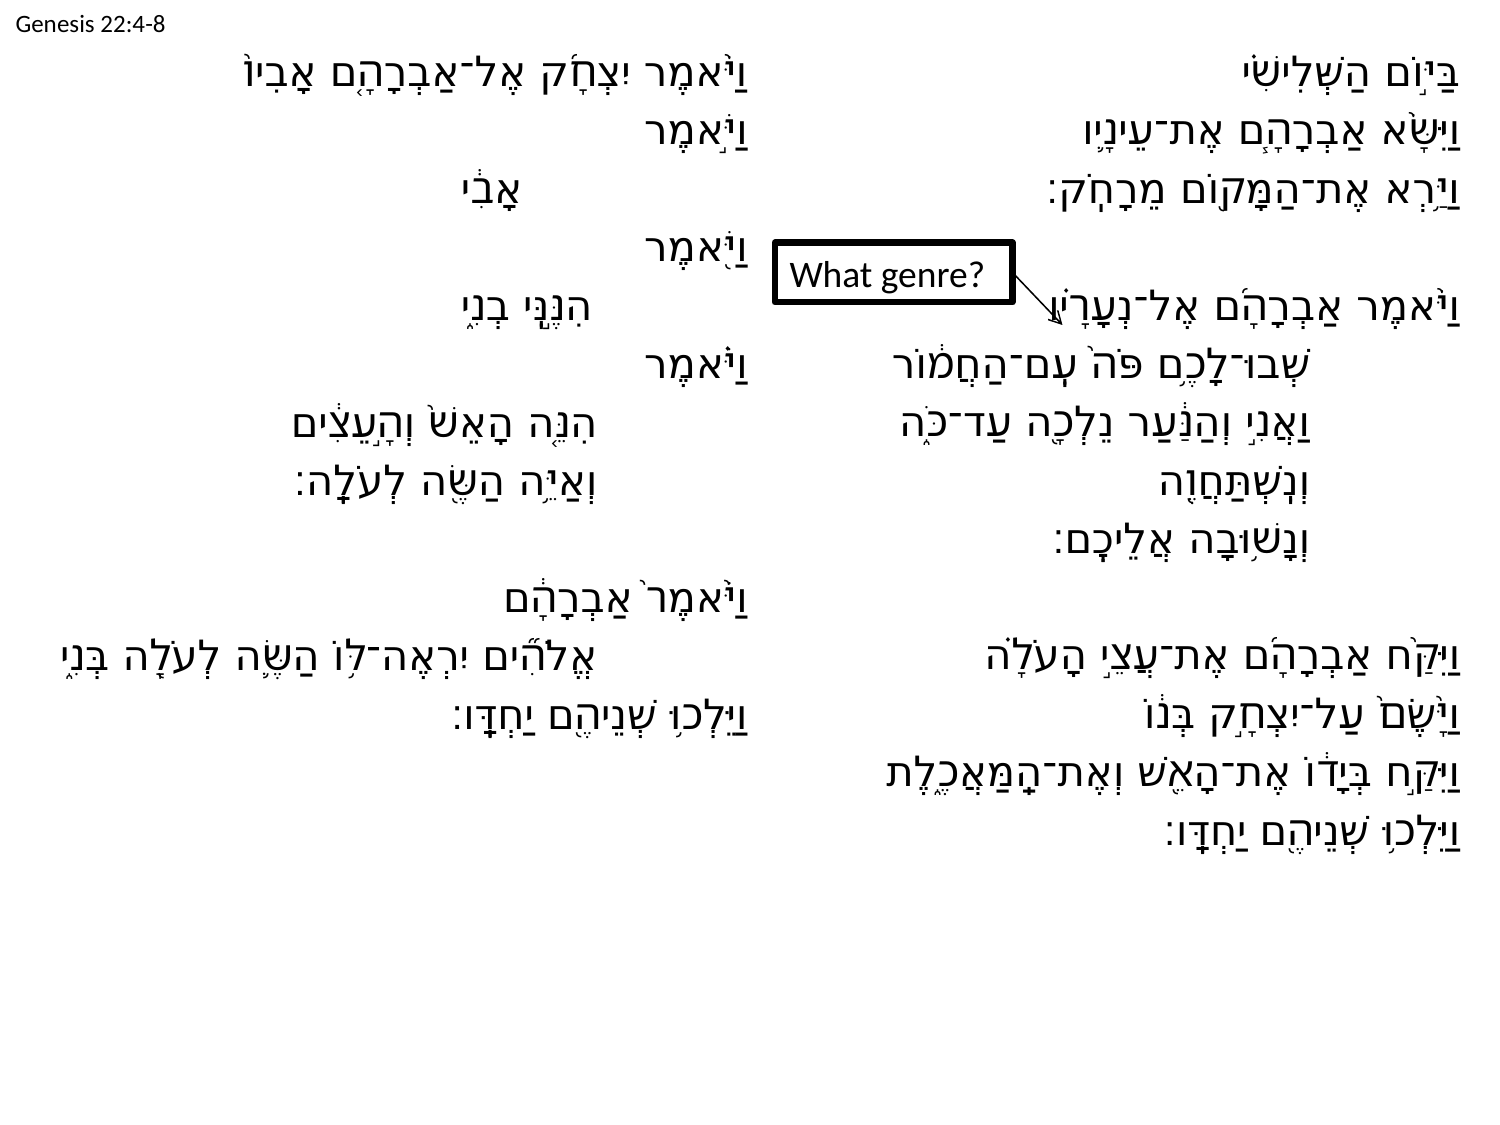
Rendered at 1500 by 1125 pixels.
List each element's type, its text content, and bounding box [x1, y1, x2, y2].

text_box Genesis 22:4-8 [0, 0, 182, 45]
text_box וַיֹּ֨אמֶר יִצְחָ֜ק אֶל־אַבְרָהָ֤ם אָבִיו֙ וַיֹּ֣אמֶר אָבִ֔י וַיֹּ֖אמֶר הִנֶּ֣נִּֽי בְנִ֑י וַיֹּ֗אמֶר הִנֵּ֤ה הָאֵשׁ֙ וְהָ֣עֵצִ֔ים וְאַיֵּ֥ה הַשֶּׂ֖ה לְעֹלָֽה׃ וַיֹּ֙אמֶר֙ אַבְרָהָ֔ם אֱלֹהִ֞ים יִרְאֶה־לּ֥וֹ הַשֶּׂ֛ה לְעֹלָ֖ה בְּנִ֑י וַיֵּלְכ֥וּ שְׁנֵיהֶ֖ם יַחְדָּֽו׃ [0, 37, 763, 1113]
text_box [1012, 272, 1063, 326]
text_box What genre? [774, 242, 1013, 303]
text_box בַּיּ֣וֹם הַשְּׁלִישִׁ֗י וַיִּשָּׂ֨א אַבְרָהָ֧ם אֶת־עֵינָ֛יו וַיַּ֥רְא אֶת־הַמָּק֖וֹם מֵרָחֹֽק׃ וַיֹּ֨אמֶר אַבְרָהָ֜ם אֶל־נְעָרָ֗יו שְׁבוּ־לָכֶ֥ם פֹּה֙ עִֽם־הַחֲמ֔וֹר וַאֲנִ֣י וְהַנַּ֔עַר נֵלְכָ֖ה עַד־כֹּ֑ה וְנִֽשְׁתַּחֲוֶ֖ה וְנָשׁ֥וּבָה אֲלֵיכֶֽם׃ וַיִּקַּ֨ח אַבְרָהָ֜ם אֶת־עֲצֵ֣י הָעֹלָ֗ה וַיָּ֙שֶׂם֙ עַל־יִצְחָ֣ק בְּנ֔וֹ וַיִּקַּ֣ח בְּיָד֔וֹ אֶת־הָאֵ֖שׁ וְאֶת־הַֽמַּאֲכֶ֑לֶת וַיֵּלְכ֥וּ שְׁנֵיהֶ֖ם יַחְדָּֽו׃ [787, 37, 1475, 1113]
